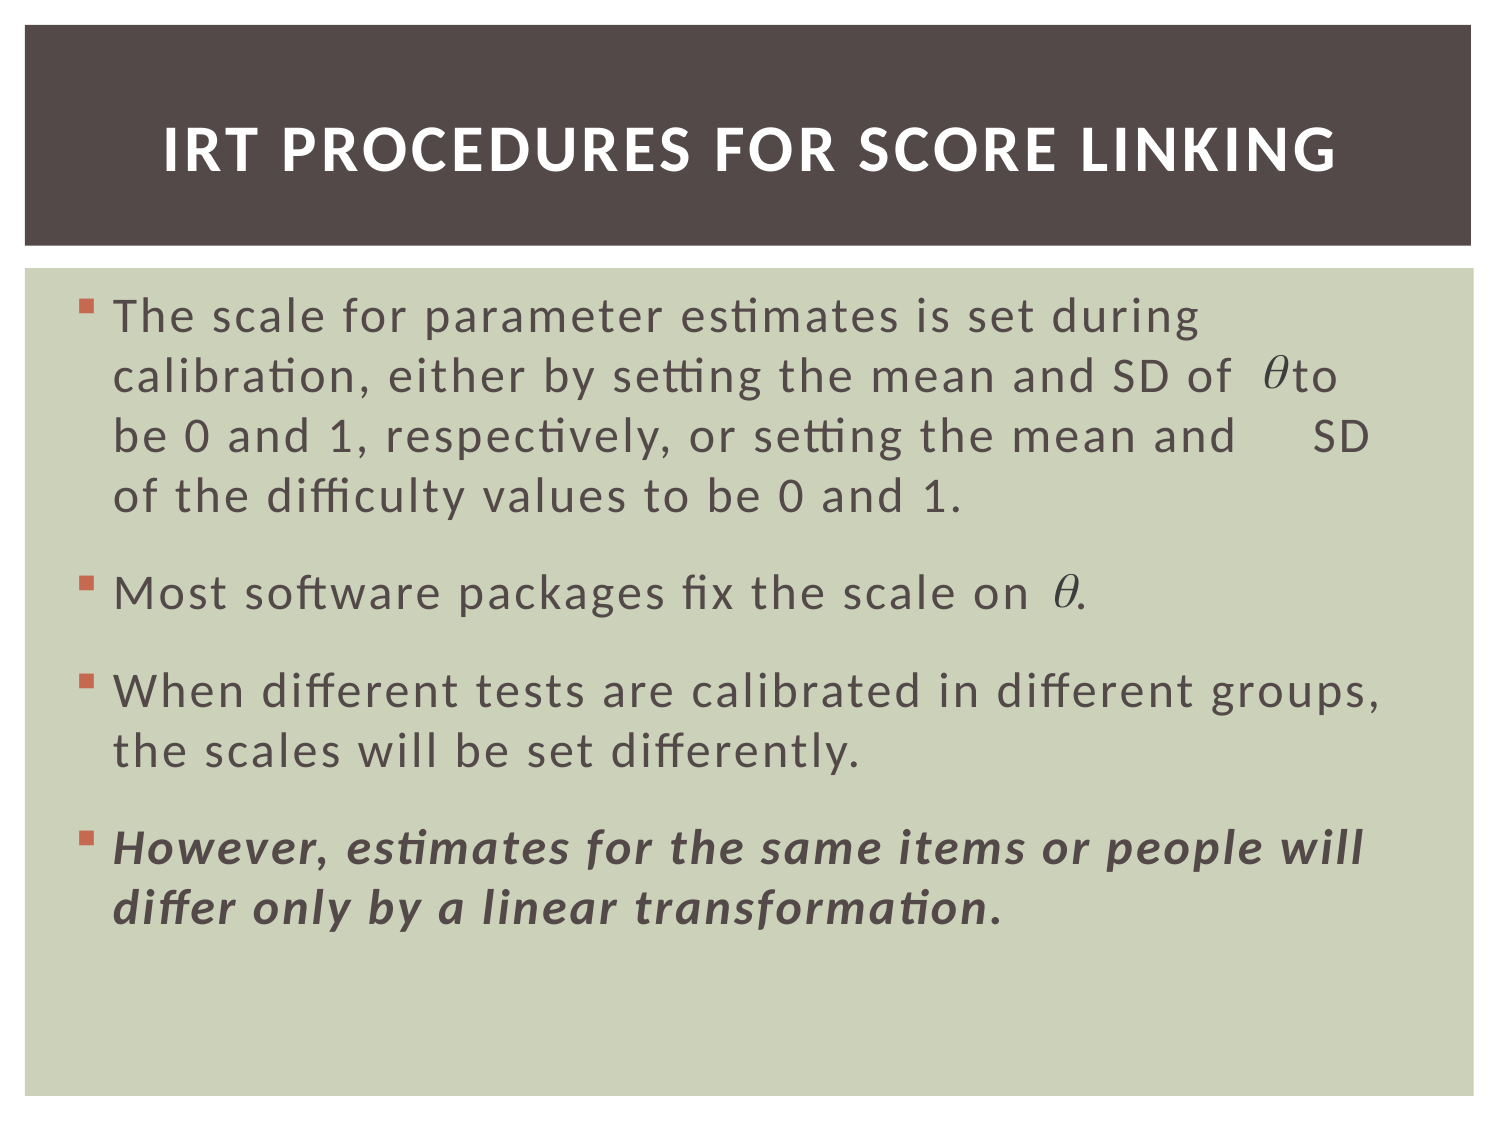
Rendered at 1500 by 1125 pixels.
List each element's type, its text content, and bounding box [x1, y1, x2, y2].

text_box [1256, 342, 1311, 409]
list The scale for parameter estimates is set during calibration, either by setting the mean and SD of to be 0 and 1, respectively, or setting the mean and SD of the difficulty values to be 0 and 1. Most software packages fix the scale on . When different tests are calibrated in different groups, the scales will be set differently. However, estimates for the same items or people will differ only by a linear transformation. [59, 275, 1423, 1100]
title IRT Procedures for Score Linking [62, 58, 1438, 232]
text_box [1046, 561, 1101, 628]
